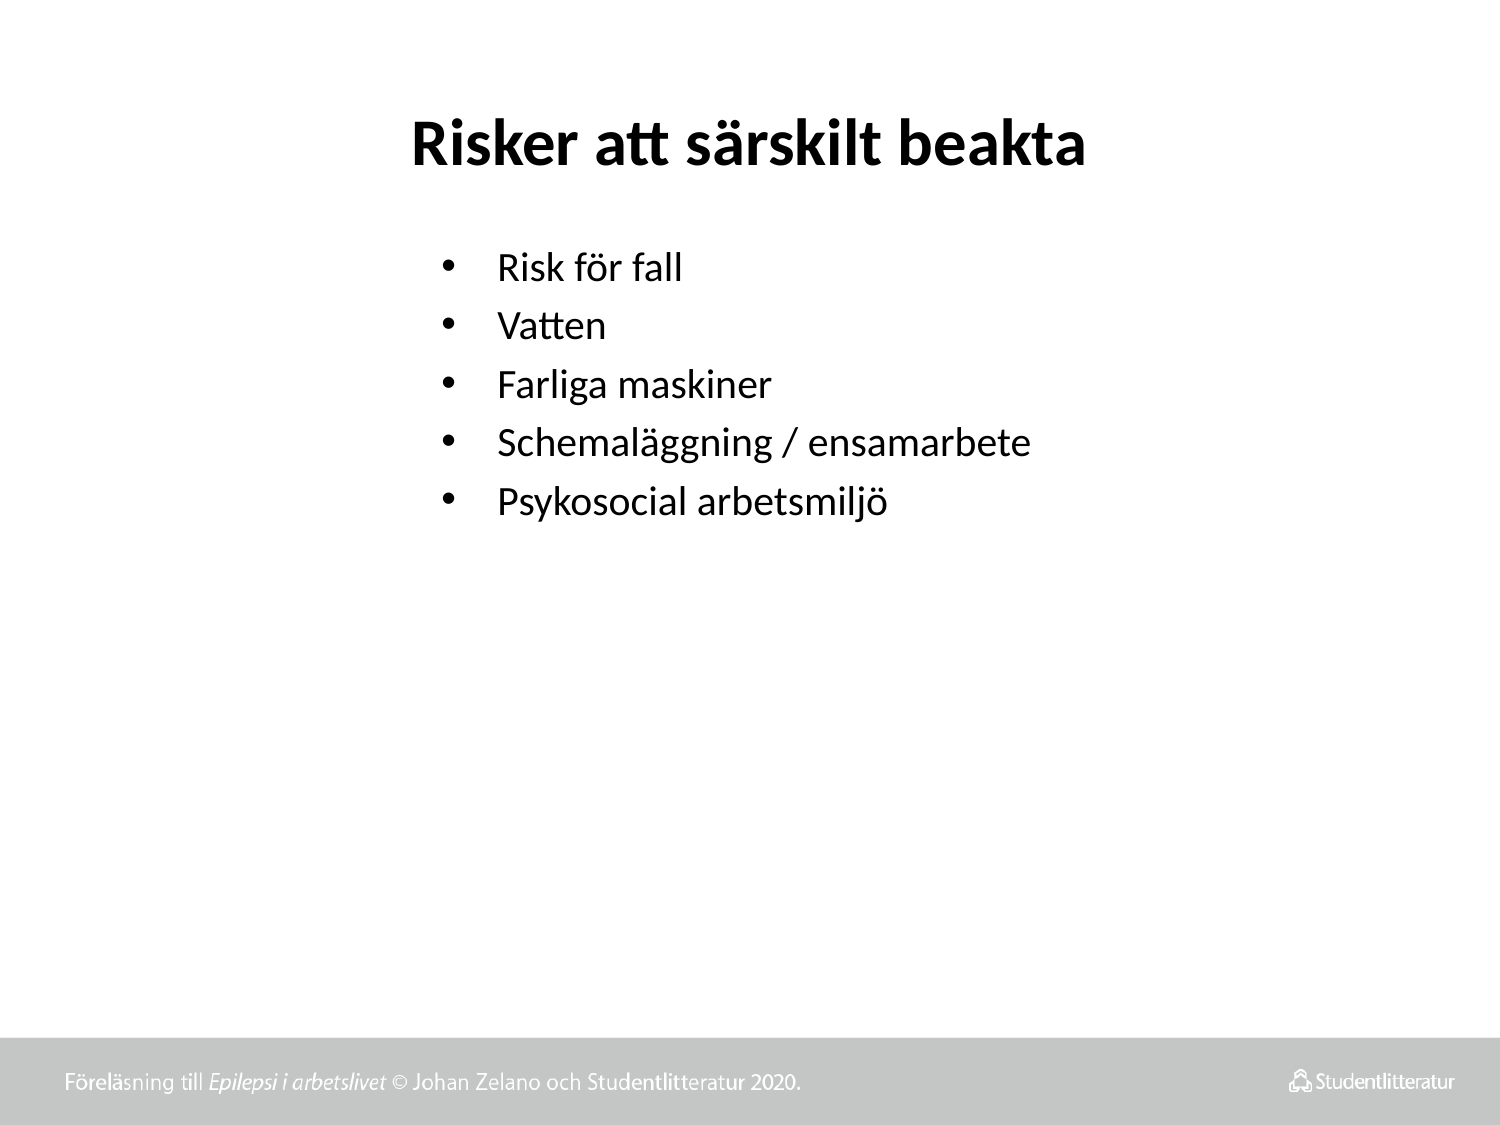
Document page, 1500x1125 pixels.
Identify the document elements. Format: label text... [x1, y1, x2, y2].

picture [0, 64, 1500, 1125]
list Risk för fall Vatten Farliga maskiner Schemaläggning / ensamarbete Psykosocial arbetsmiljö [426, 232, 1074, 818]
title Risker att särskilt beakta [75, 45, 1425, 233]
